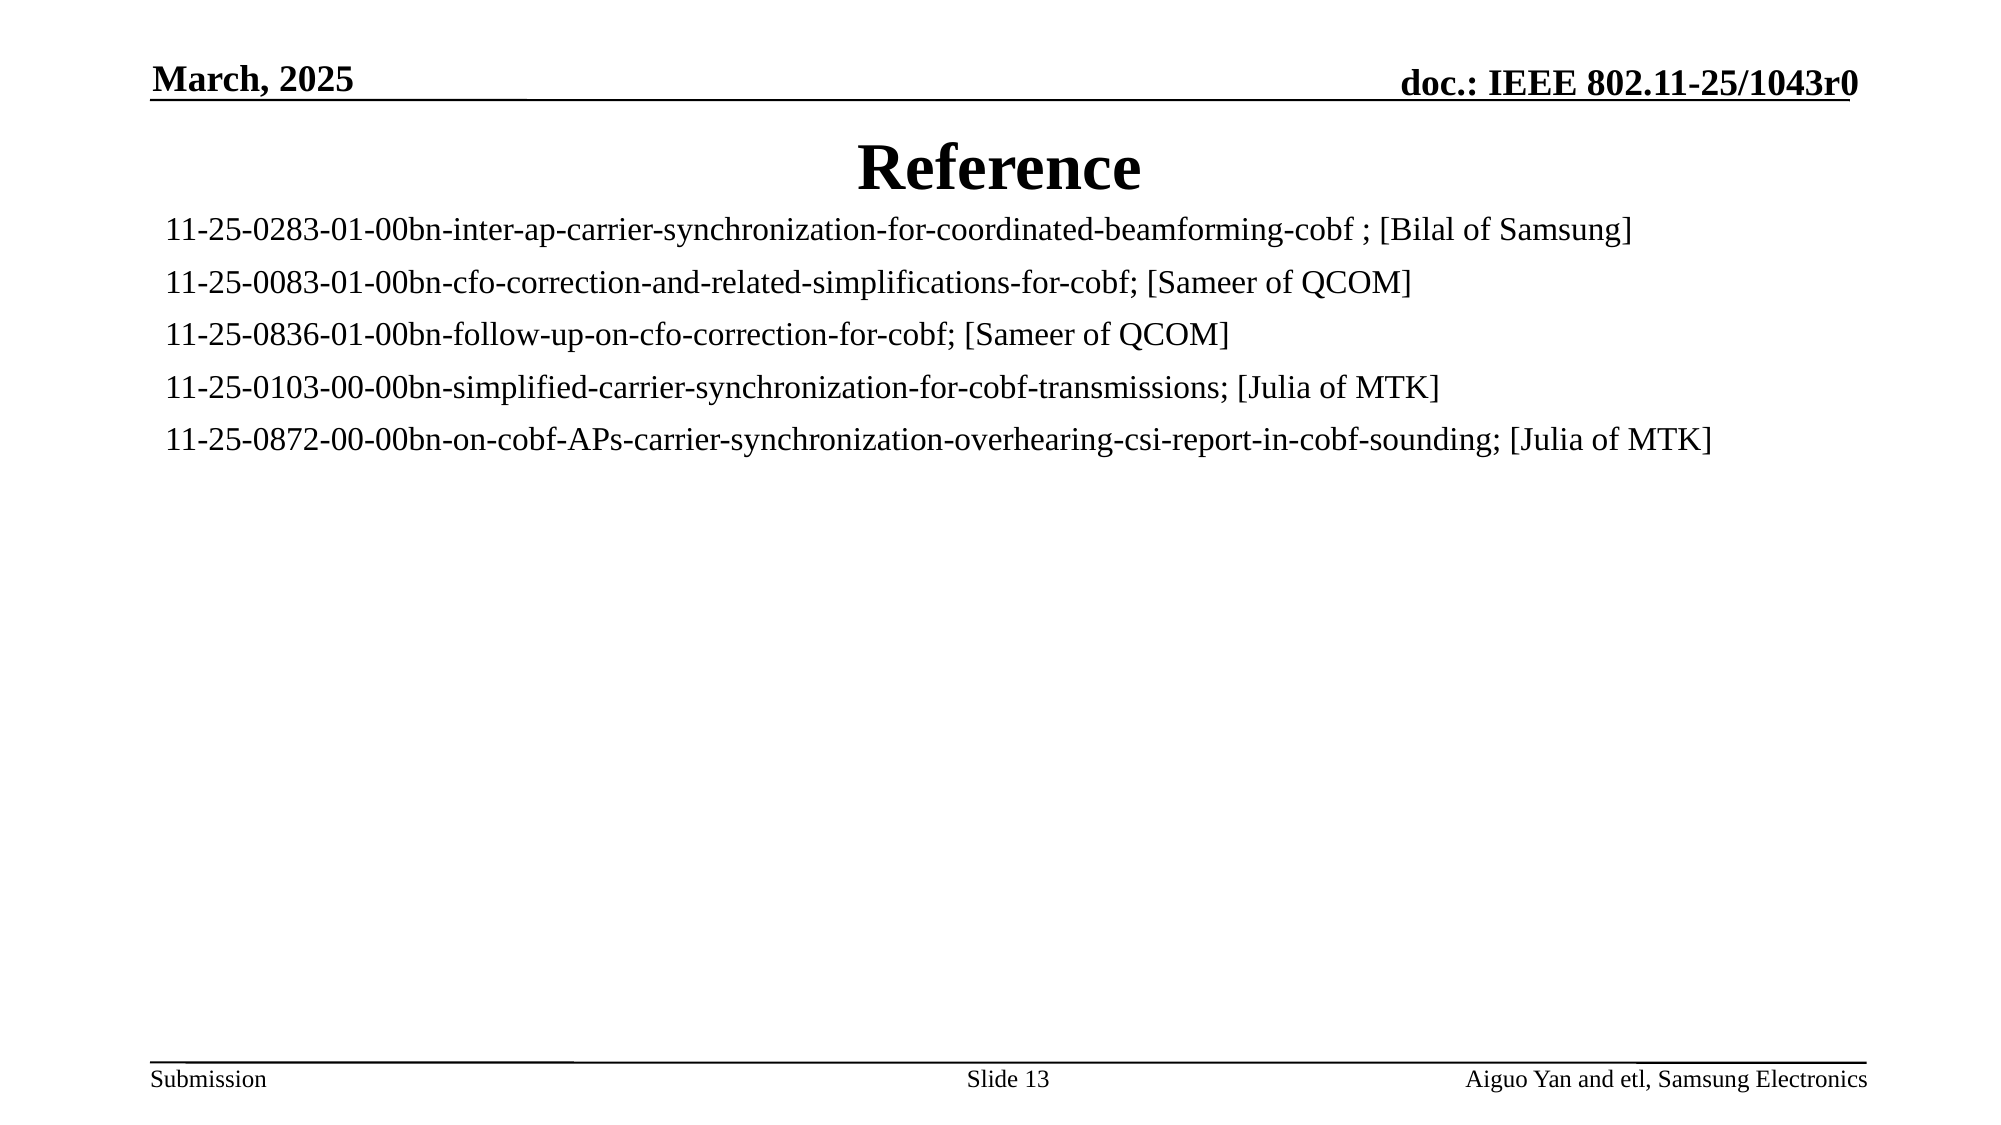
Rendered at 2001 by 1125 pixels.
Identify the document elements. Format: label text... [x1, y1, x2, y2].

footer Aiguo Yan and etl, Samsung Electronics [1171, 1061, 1869, 1093]
title Reference [149, 112, 1850, 199]
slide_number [152, 54, 563, 100]
slide_number Slide 13 [950, 1061, 1067, 1123]
list 11-25-0283-01-00bn-inter-ap-carrier-synchronization-for-coordinated-beamforming-cobf ; [Bilal of Samsung] 11-25-0083-01-00bn-cfo-correction-and-related-simplifications-for-cobf; [Sameer of QCOM] 11-25-0836-01-00bn-follow-up-on-cfo-correction-for-cobf; [Sameer of QCOM] 11-25-0103-00-00bn-simplified-carrier-synchronization-for-cobf-transmissions; [Julia of MTK] 11-25-0872-00-00bn-on-cobf-APs-carrier-synchronization-overhearing-csi-report-in-cobf-sounding; [Julia of MTK] [149, 199, 1926, 1051]
